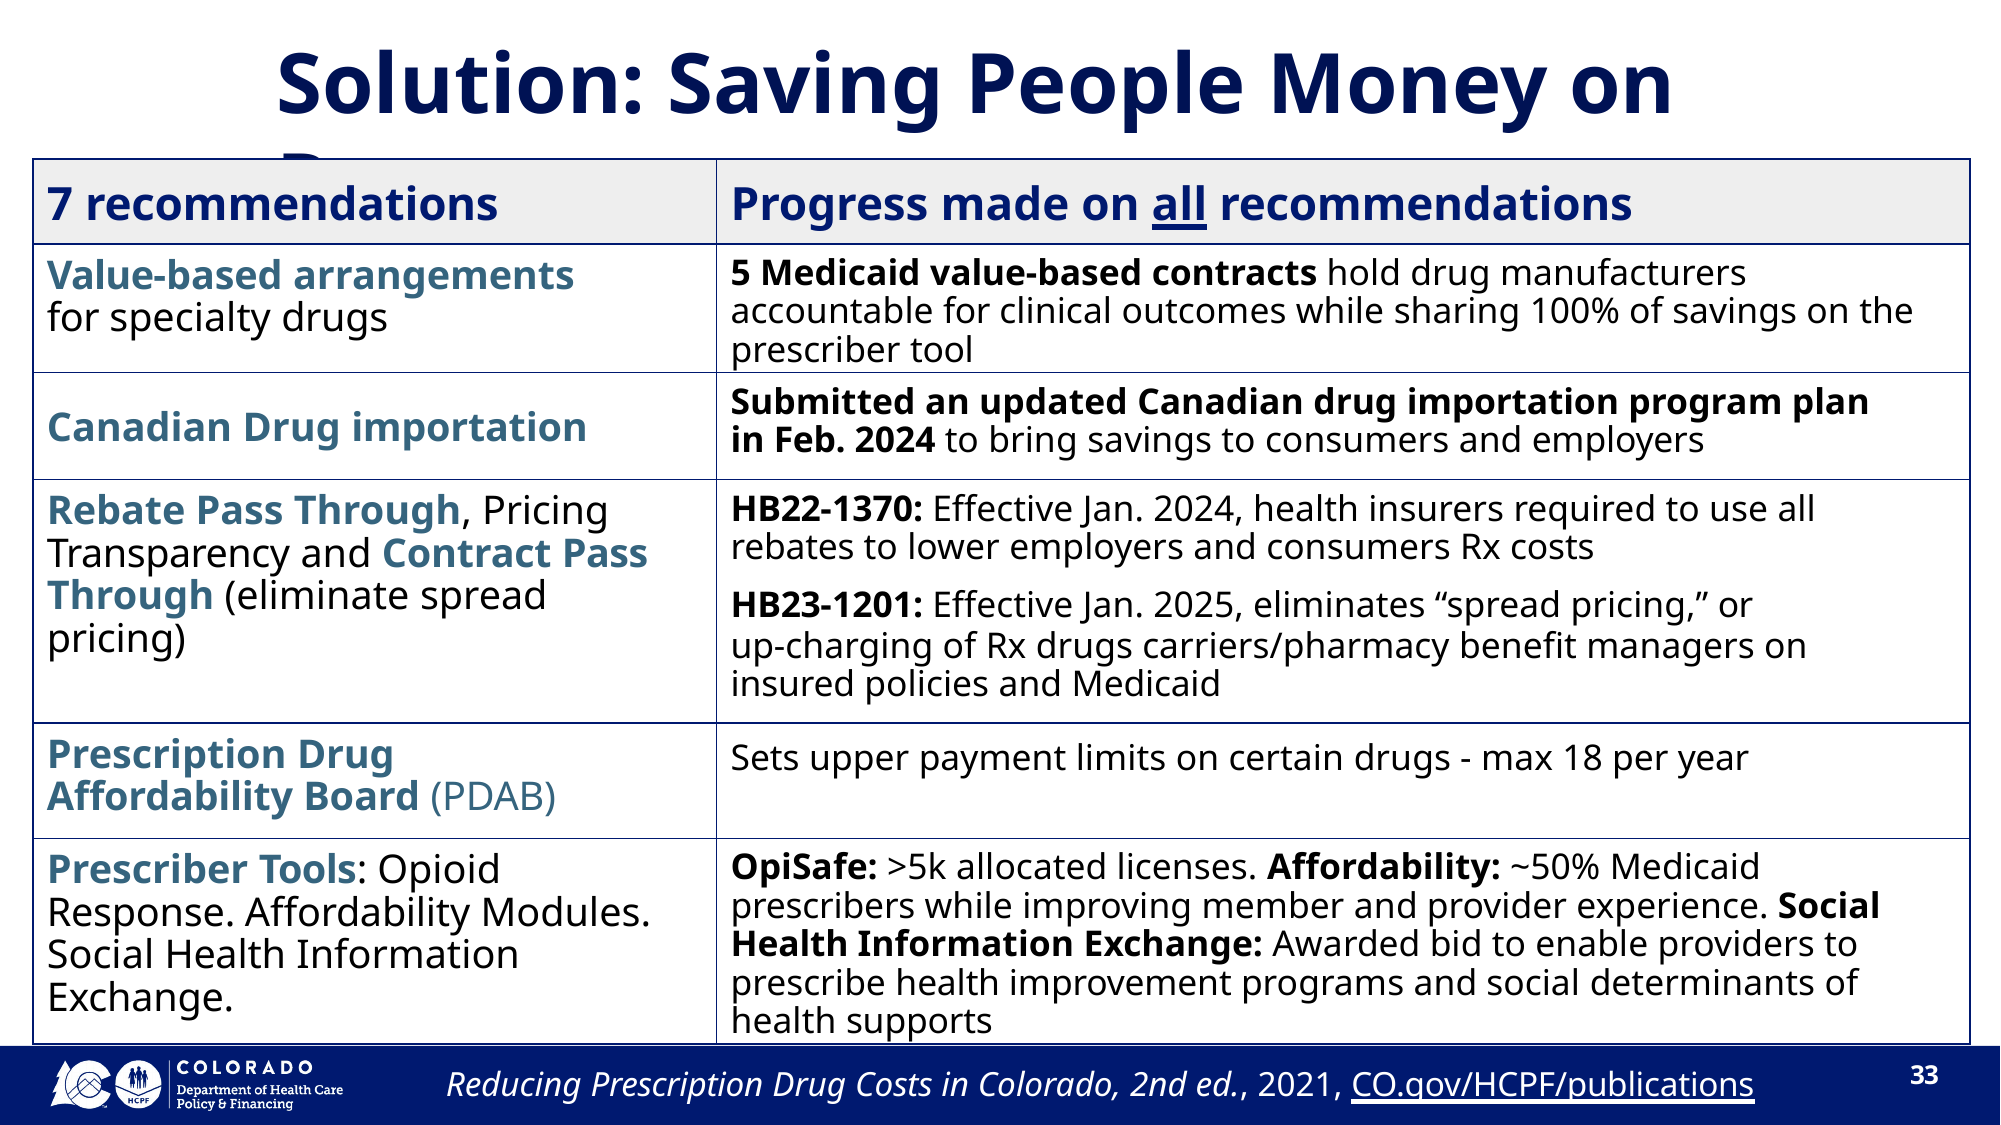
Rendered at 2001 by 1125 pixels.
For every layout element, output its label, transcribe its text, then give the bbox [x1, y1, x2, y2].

table_header 7 recommendations [34, 160, 716, 243]
table_cell Value-based arrangements for specialty drugs [34, 245, 716, 372]
table_cell 5 Medicaid value-based contracts hold drug manufacturers accountable for clinical outcomes while sharing 100% of savings on the prescriber tool [717, 245, 1969, 372]
title Solution: Saving People Money on Rx [274, 28, 1706, 158]
table_cell Prescription Drug Affordability Board (PDAB) [34, 724, 716, 838]
table_cell Rebate Pass Through, Pricing Transparency and Contract Pass Through (eliminate spread pricing) [34, 480, 716, 722]
table_cell OpiSafe: >5k allocated licenses. Affordability: ~50% Medicaid prescribers while improving member and provider experience. Social Health Information Exchange: Awarded bid to enable providers to prescribe health improvement programs and social determinants of health supports [717, 839, 1969, 1043]
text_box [0, 1045, 2000, 1125]
table_cell HB22-1370: Effective Jan. 2024, health insurers required to use all rebates to lower employers and consumers Rx costs HB23-1201: Effective Jan. 2025, eliminates “spread pricing,” or up-charging of Rx drugs carriers/pharmacy benefit managers on insured policies and Medicaid [717, 480, 1969, 722]
table_header Progress made on all recommendations [717, 160, 1969, 243]
table_cell Sets upper payment limits on certain drugs - max 18 per year [717, 724, 1969, 838]
table_cell Canadian Drug importation [34, 373, 716, 479]
table_cell Submitted an updated Canadian drug importation program plan in Feb. 2024 to bring savings to consumers and employers [717, 373, 1969, 479]
table_cell Prescriber Tools: Opioid Response. Affordability Modules. Social Health Information Exchange. [34, 839, 716, 1043]
